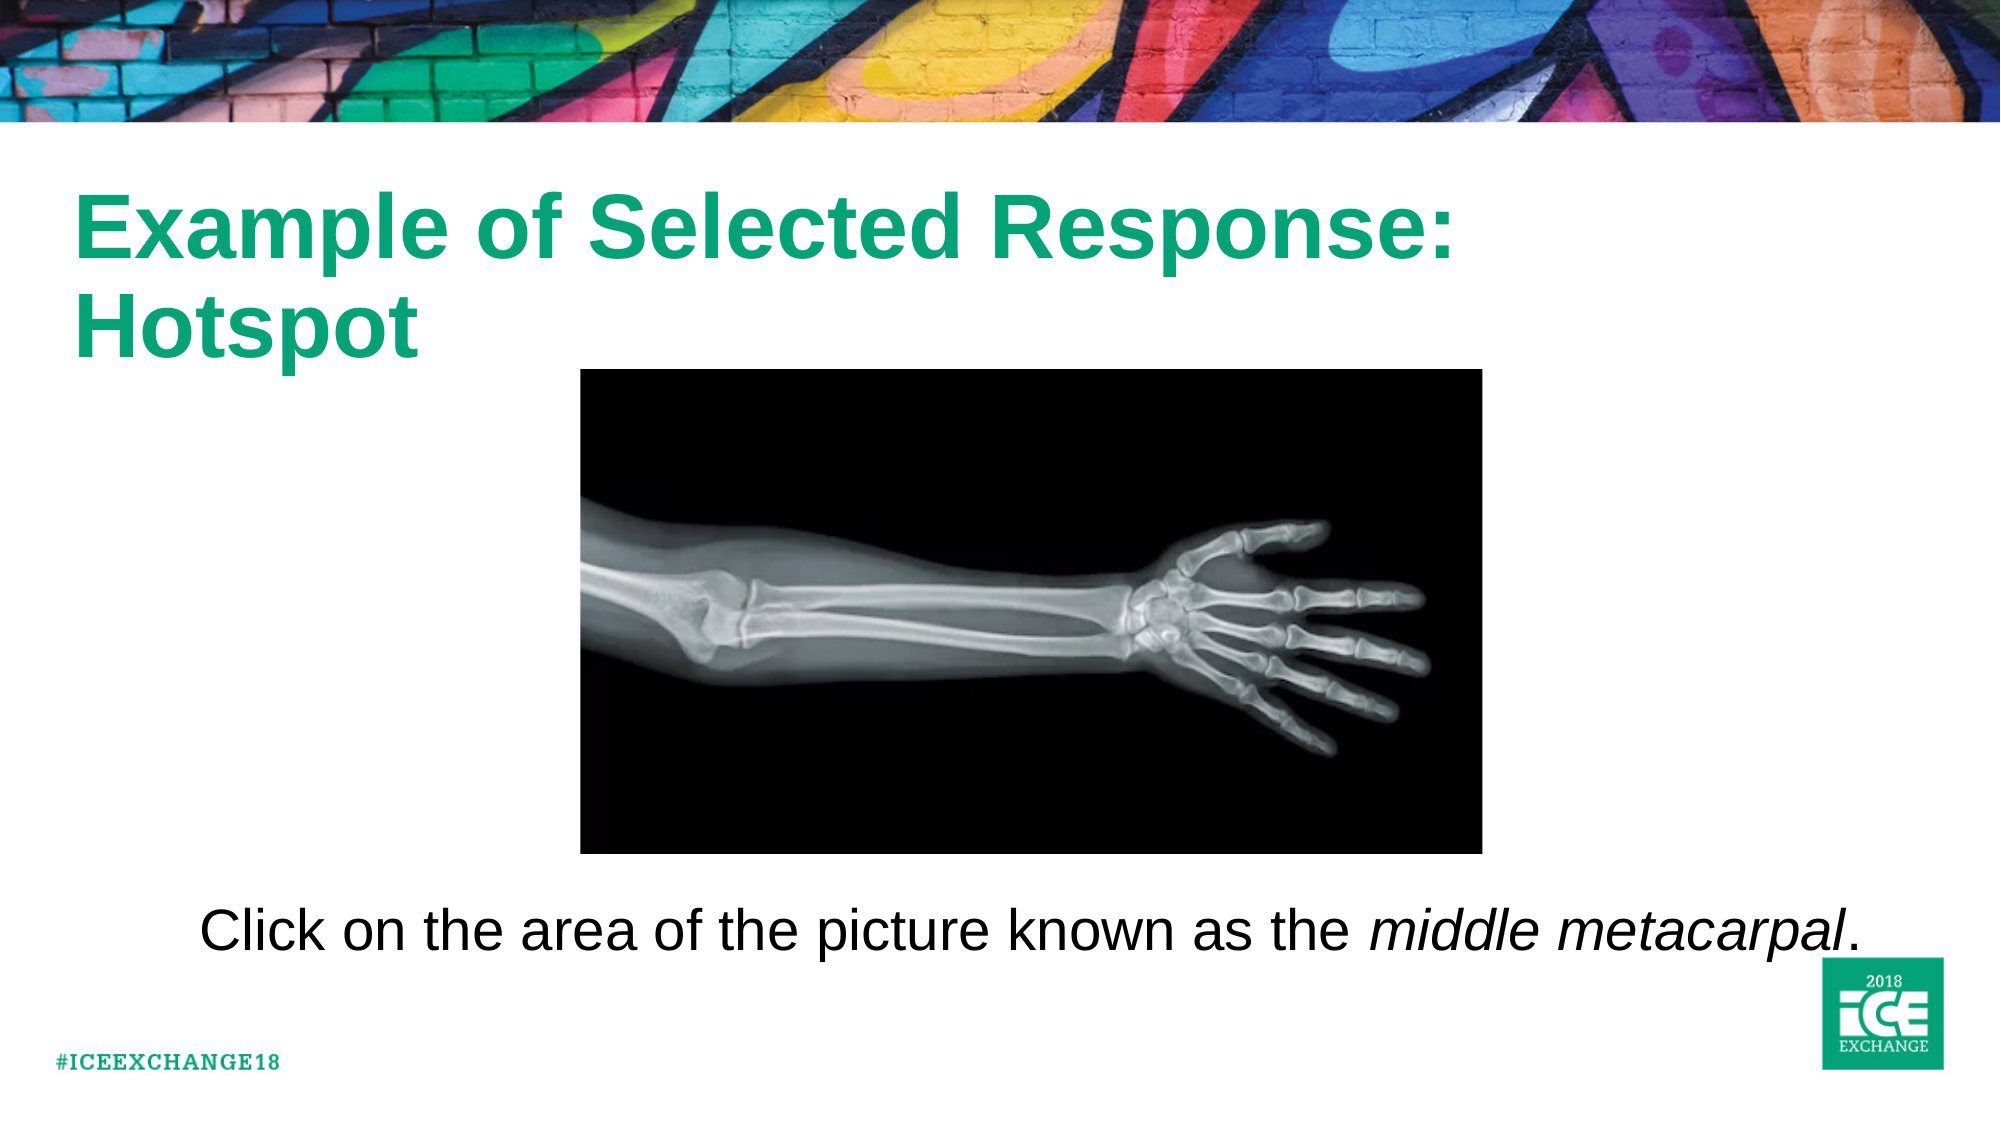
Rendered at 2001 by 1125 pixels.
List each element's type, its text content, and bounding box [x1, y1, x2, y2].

text_box Click on the area of the picture known as the middle metacarpal. [185, 884, 1878, 970]
picture [0, 0, 2000, 1125]
title Example of Selected Response: Hotspot [58, 169, 1880, 387]
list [580, 320, 1483, 854]
